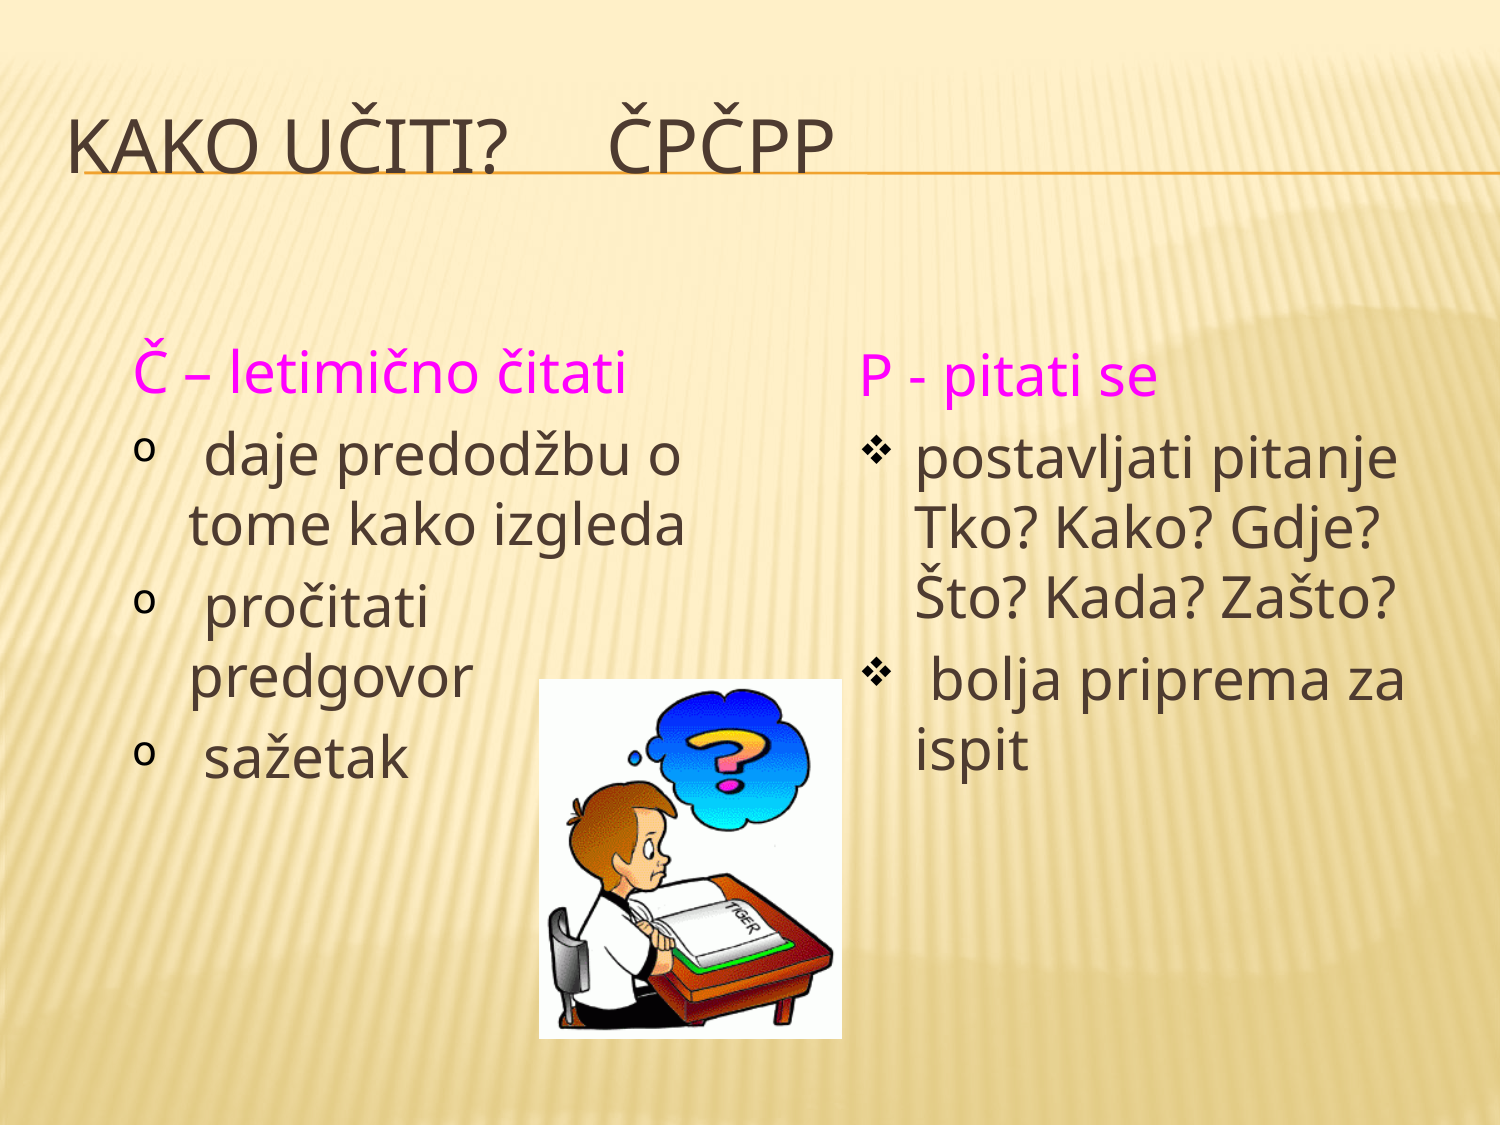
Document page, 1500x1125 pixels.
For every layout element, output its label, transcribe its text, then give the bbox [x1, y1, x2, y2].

title KAKO UČITI? ČPČPP [49, 75, 1475, 213]
picture [538, 679, 842, 1039]
list P - pitati se postavljati pitanje Tko? Kako? Gdje? Što? Kada? Zašto? bolja priprema za ispit [842, 330, 1470, 1007]
list Č – letimično čitati daje predodžbu o tome kako izgleda pročitati predgovor sažetak [116, 327, 744, 1004]
